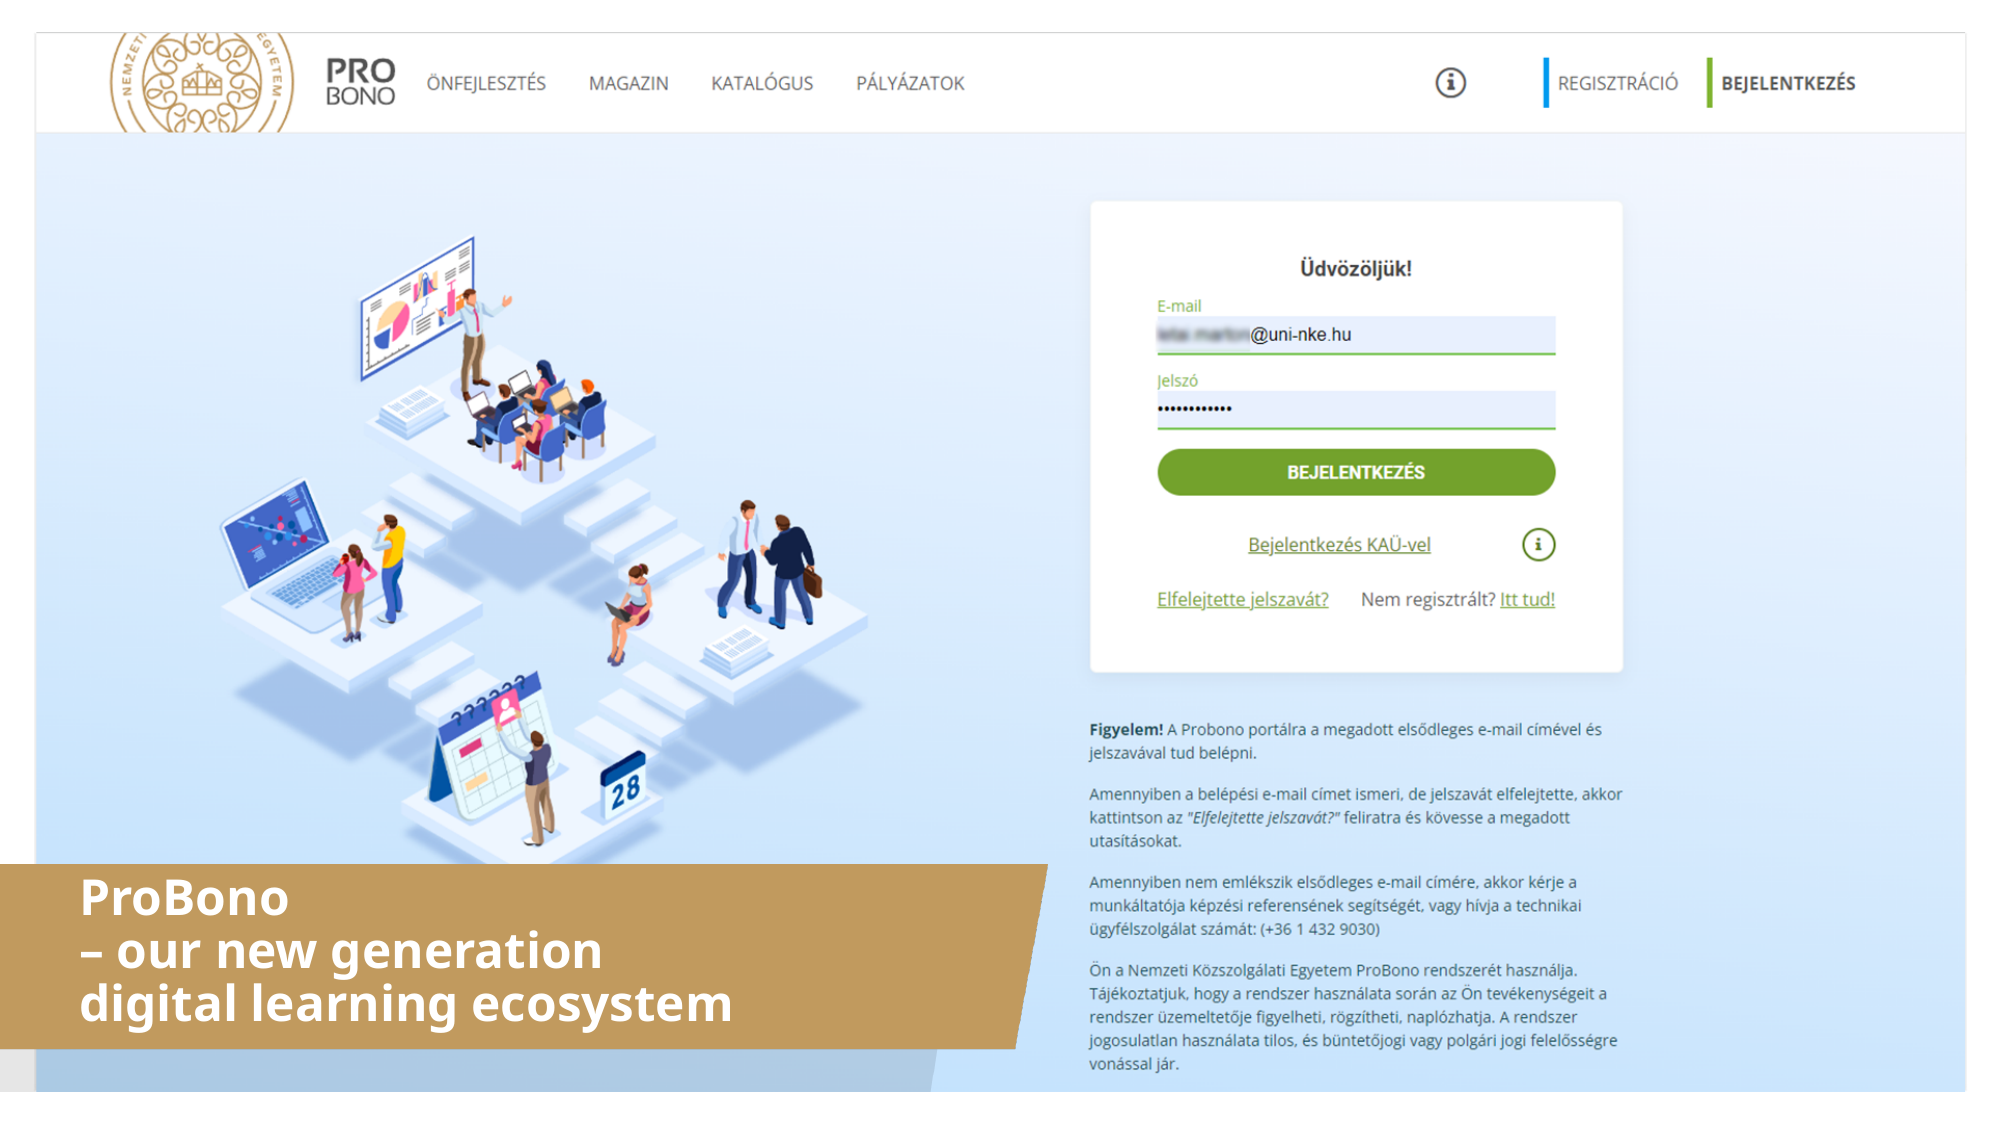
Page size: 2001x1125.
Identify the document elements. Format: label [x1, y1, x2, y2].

text_box [36, 32, 1966, 1092]
picture [0, 0, 2001, 1125]
